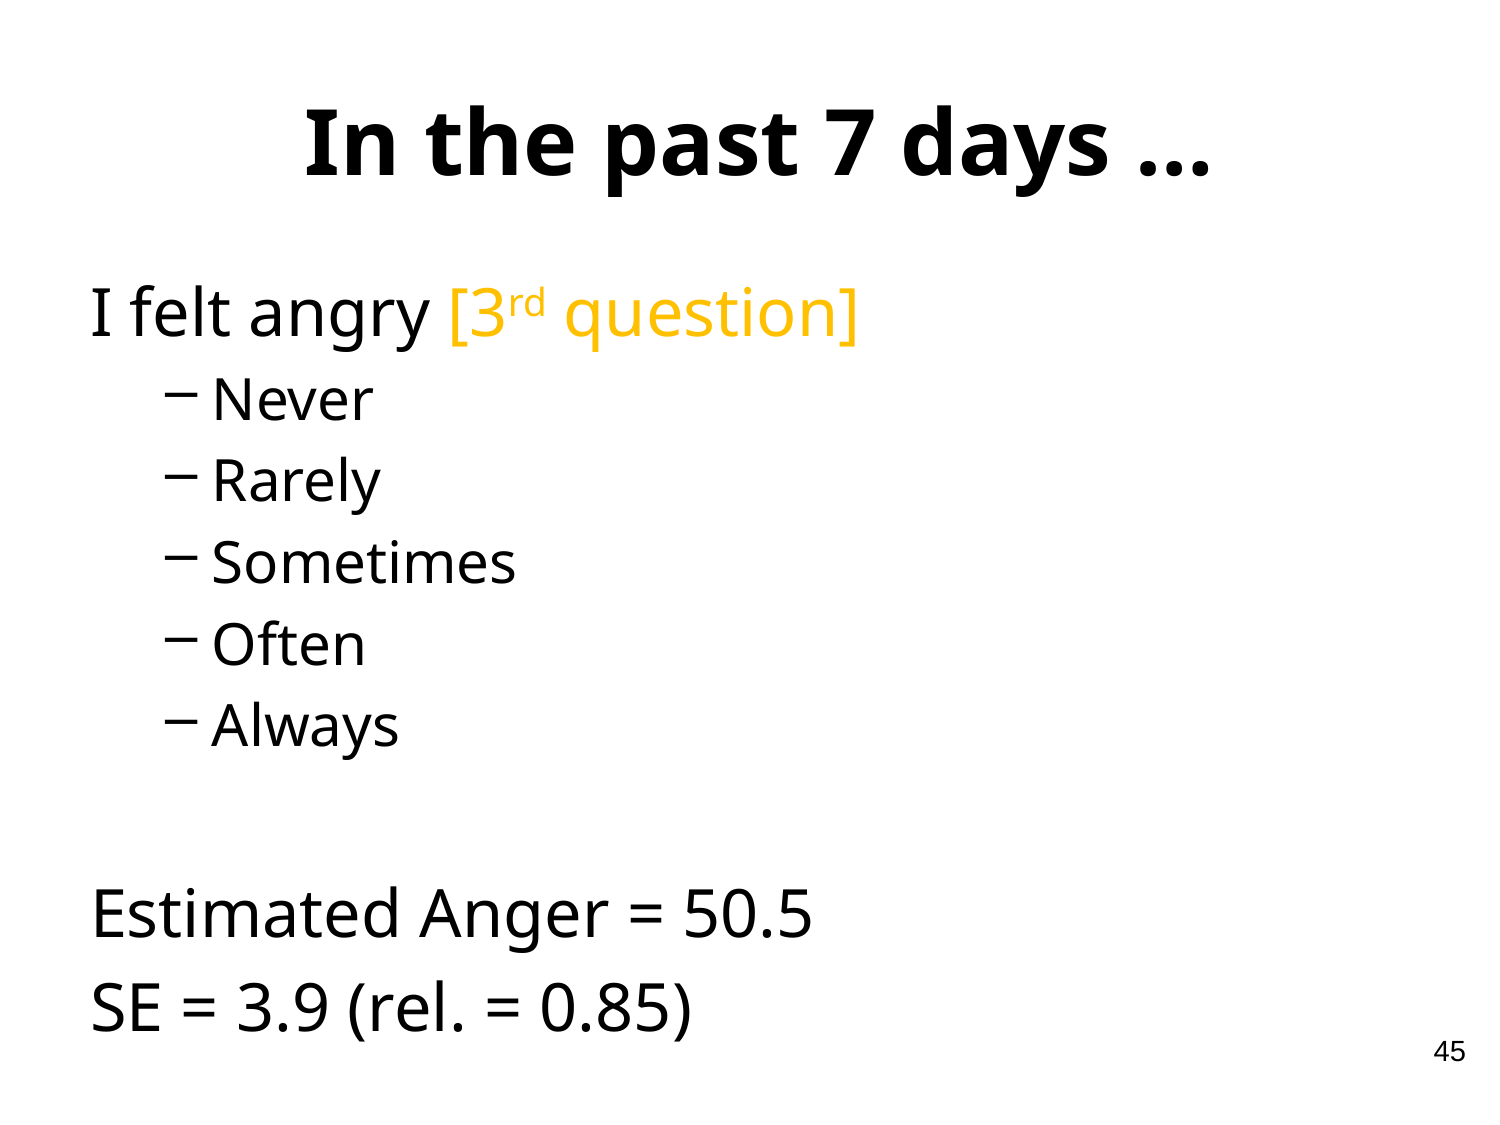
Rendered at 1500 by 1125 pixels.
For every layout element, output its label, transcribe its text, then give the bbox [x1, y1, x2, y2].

slide_number 45 [1087, 1024, 1482, 1103]
list I felt angry [3rd question] Never Rarely Sometimes Often Always Estimated Anger = 50.5 SE = 3.9 (rel. = 0.85) [74, 262, 1426, 1006]
title In the past 7 days … [0, 44, 1500, 233]
